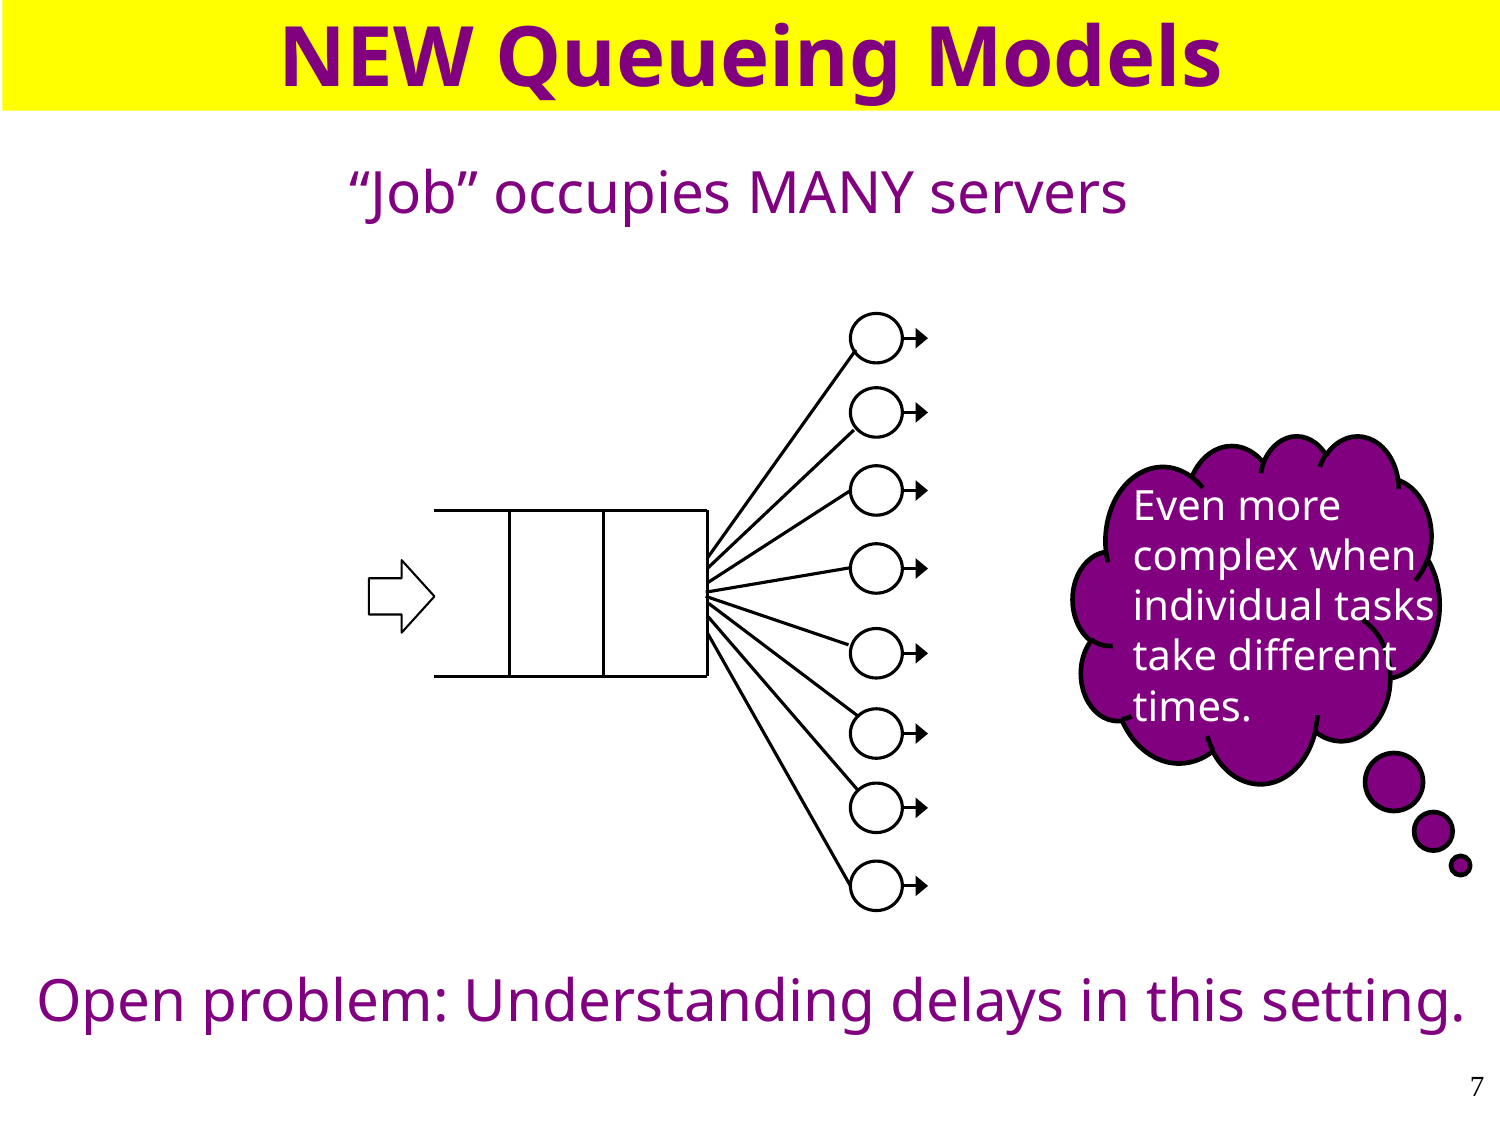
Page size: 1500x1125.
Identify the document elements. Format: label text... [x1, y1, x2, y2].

text_box Open problem: Understanding delays in this setting. [21, 956, 1481, 1041]
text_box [368, 313, 929, 911]
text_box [1072, 434, 1483, 784]
text_box “Job” occupies MANY servers [334, 147, 1144, 233]
slide_number 7 [1074, 1049, 1500, 1119]
text_box NEW Queueing Models [2, 0, 1500, 111]
